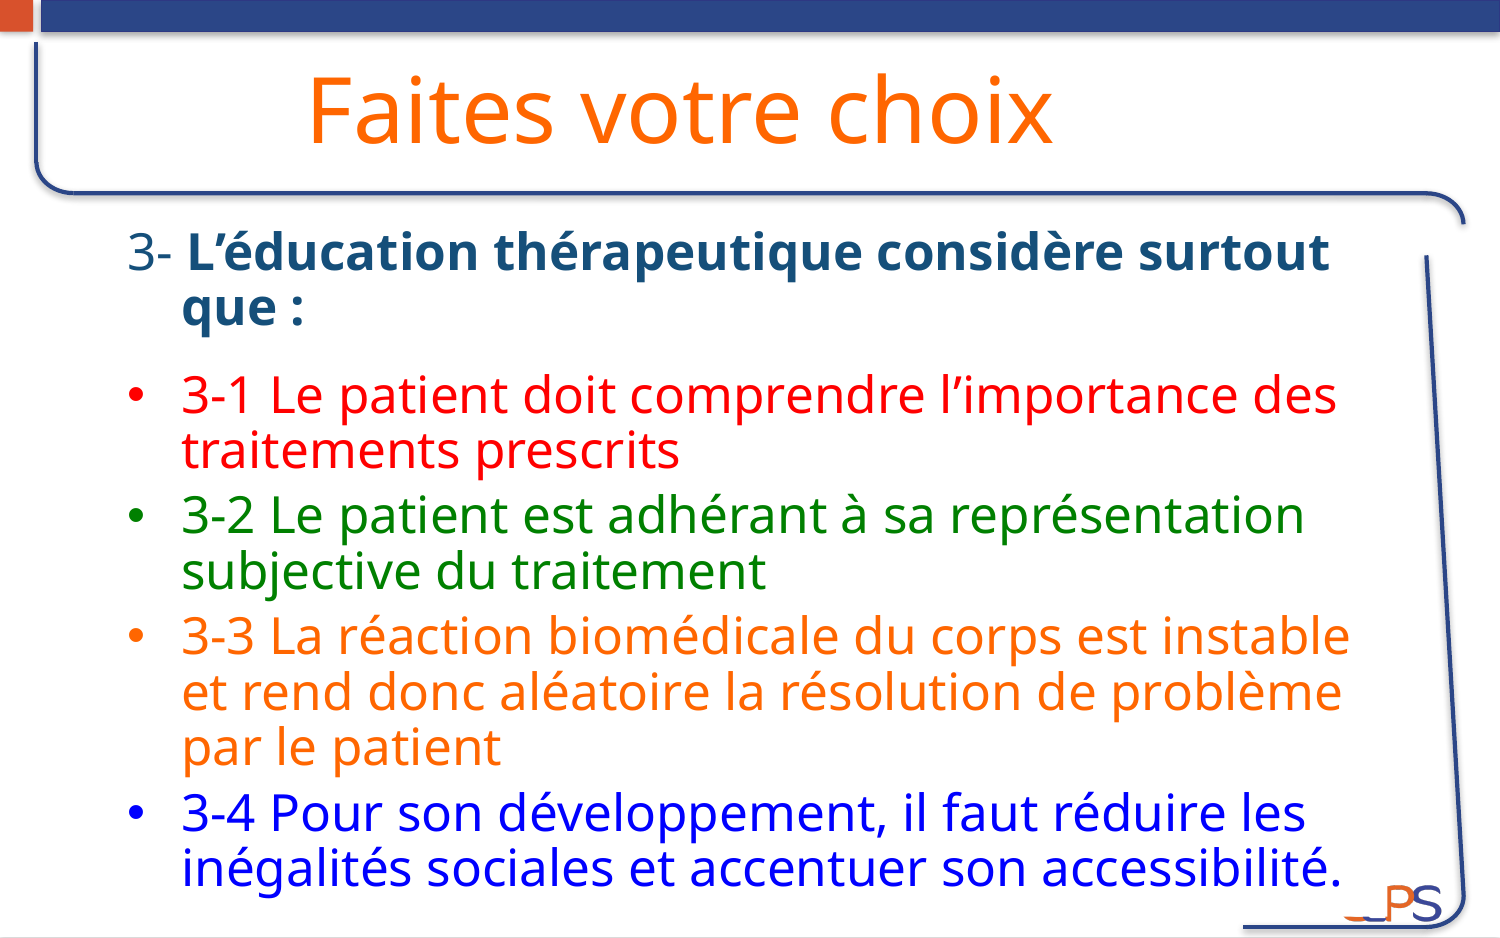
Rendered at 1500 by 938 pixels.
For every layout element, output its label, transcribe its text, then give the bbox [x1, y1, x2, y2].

title Faites votre choix [143, 32, 1242, 181]
list 3- L’éducation thérapeutique considère surtout que : 3-1 Le patient doit comprendre l’importance des traitements prescrits 3-2 Le patient est adhérant à sa représentation subjective du traitement 3-3 La réaction biomédicale du corps est instable et rend donc aléatoire la résolution de problème par le patient 3-4 Pour son développement, il faut réduire les inégalités sociales et accentuer son accessibilité. [112, 218, 1388, 917]
picture [1336, 879, 1445, 925]
